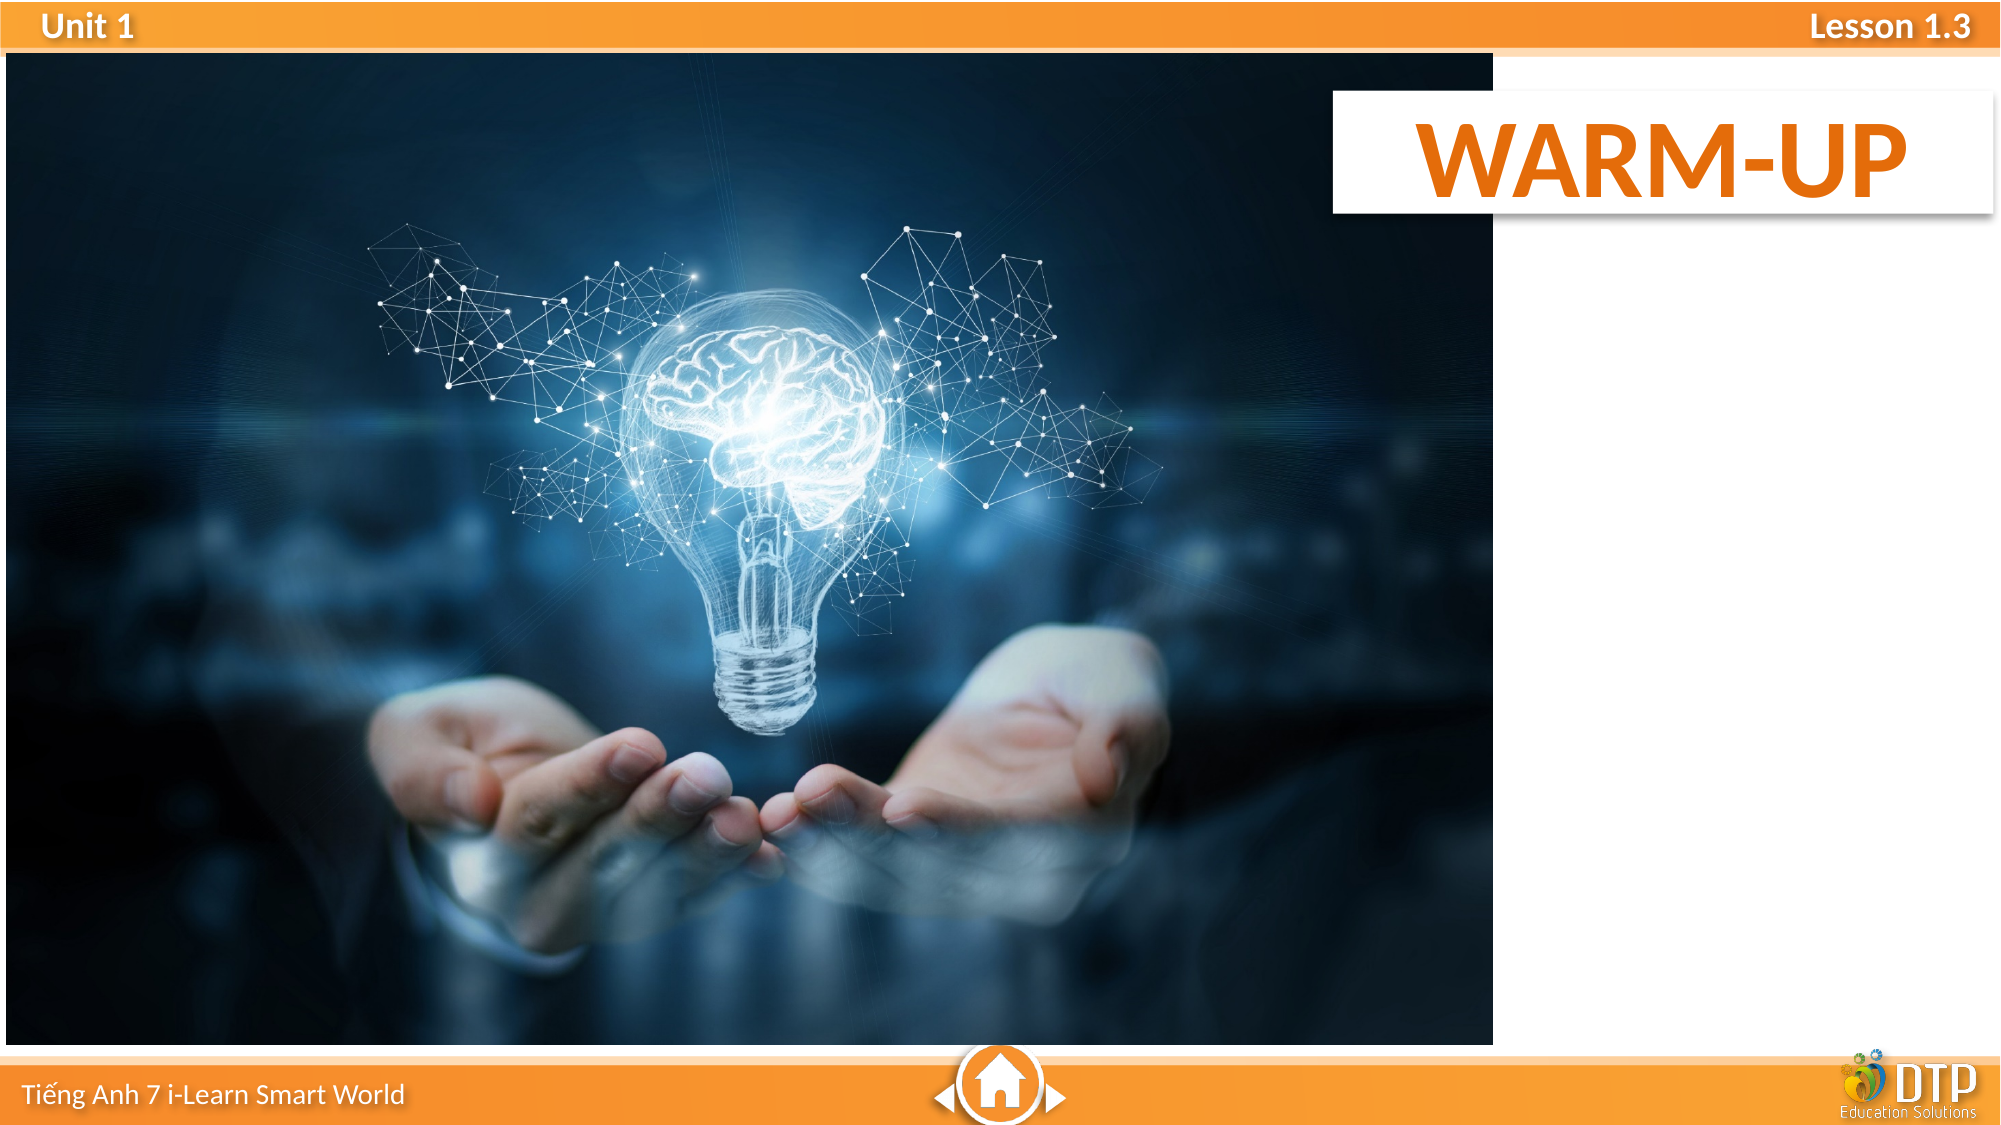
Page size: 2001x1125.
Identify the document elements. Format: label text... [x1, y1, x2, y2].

text_box WARM-UP [1495, 90, 1994, 214]
picture [0, 2, 2001, 1125]
